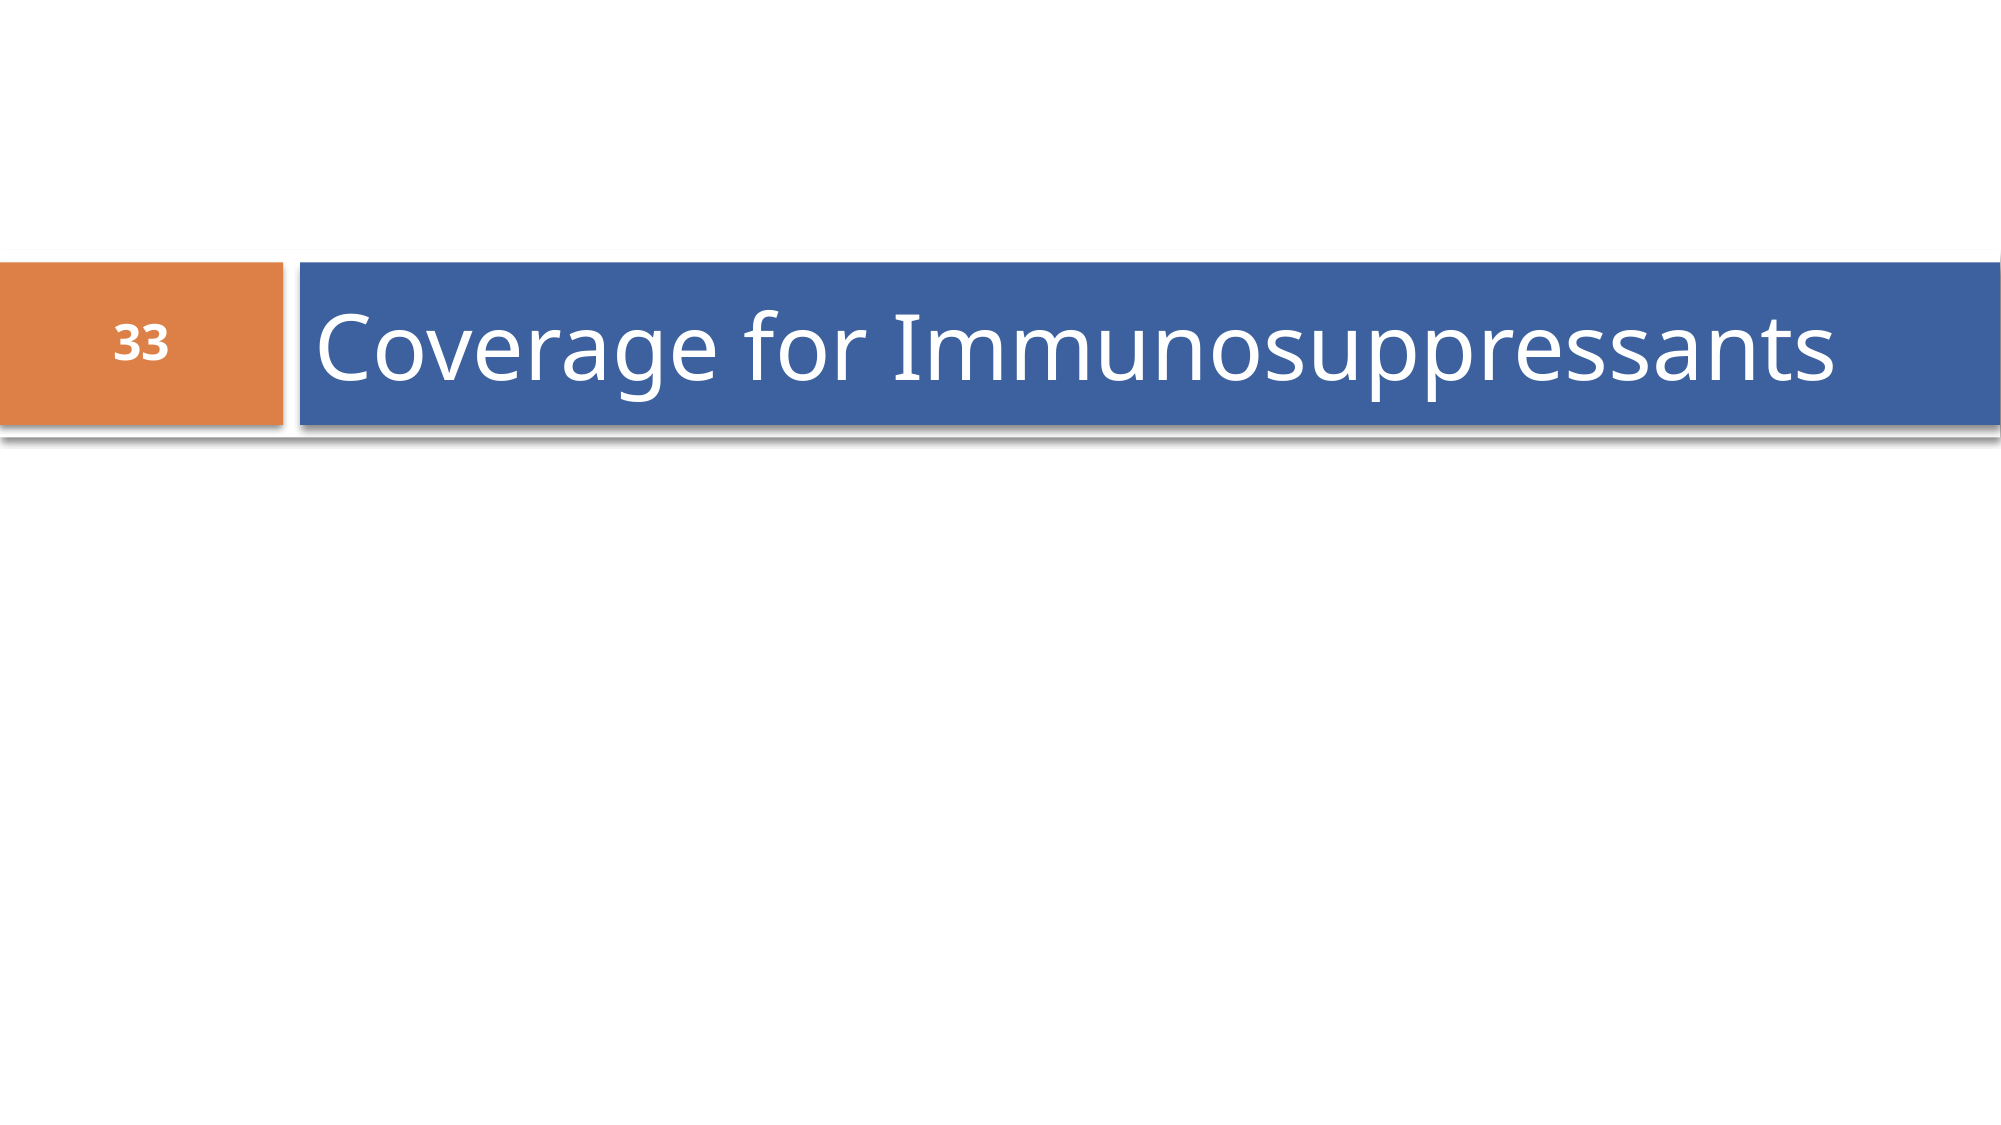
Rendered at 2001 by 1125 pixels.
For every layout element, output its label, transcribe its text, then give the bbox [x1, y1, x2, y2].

title Coverage for Immunosuppressants [300, 262, 1967, 425]
slide_number 33 [0, 287, 284, 403]
